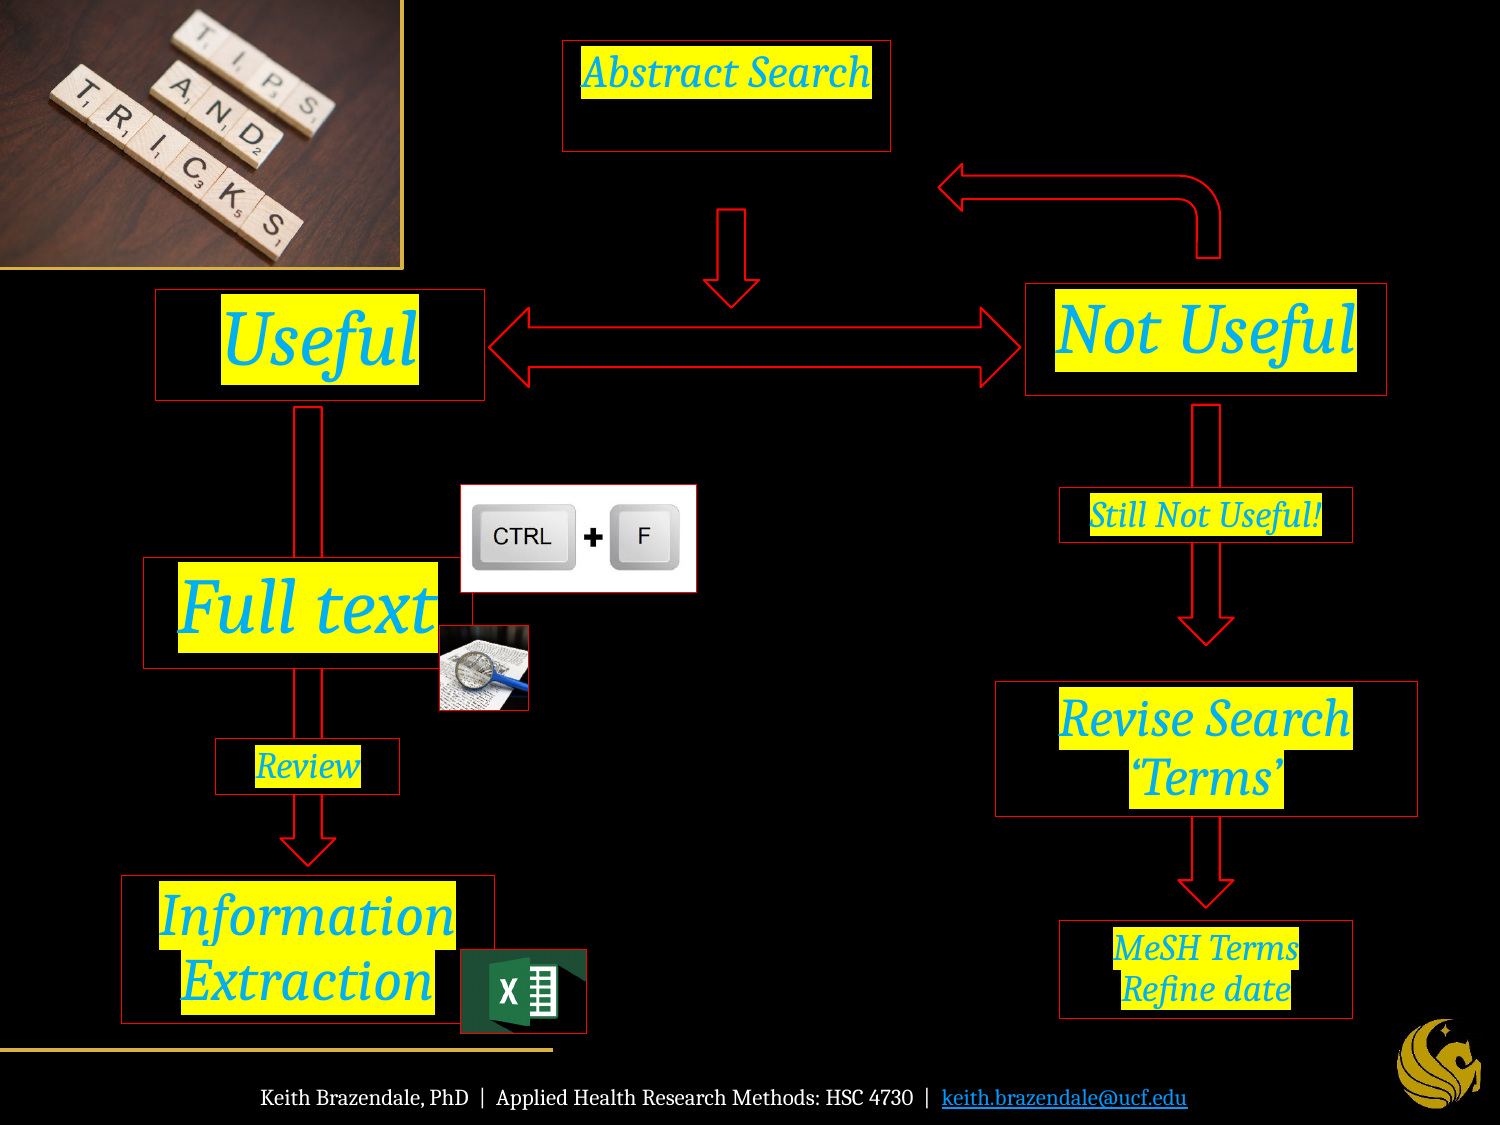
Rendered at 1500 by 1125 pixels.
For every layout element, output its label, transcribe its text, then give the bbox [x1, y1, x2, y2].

text_box Full text [143, 557, 473, 669]
text_box MeSH Terms Refine date [1059, 920, 1353, 1019]
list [439, 625, 529, 711]
text_box [279, 795, 337, 867]
text_box [702, 208, 760, 309]
text_box [1191, 403, 1221, 487]
text_box [293, 669, 323, 738]
text_box [937, 162, 1222, 259]
text_box [488, 306, 1022, 389]
text_box [1177, 817, 1235, 909]
text_box Not Useful [1025, 283, 1387, 396]
text_box [293, 406, 323, 557]
text_box Review [215, 738, 400, 795]
picture [460, 483, 697, 593]
title Abstract Search [562, 40, 891, 152]
text_box Useful [155, 289, 485, 401]
text_box Still Not Useful! [1059, 487, 1353, 543]
picture [1394, 1015, 1483, 1111]
text_box Revise Search ‘Terms’ [995, 681, 1418, 817]
picture [0, 0, 400, 267]
text_box Information Extraction [121, 875, 495, 1024]
text_box [1177, 543, 1235, 646]
picture [460, 949, 587, 1034]
